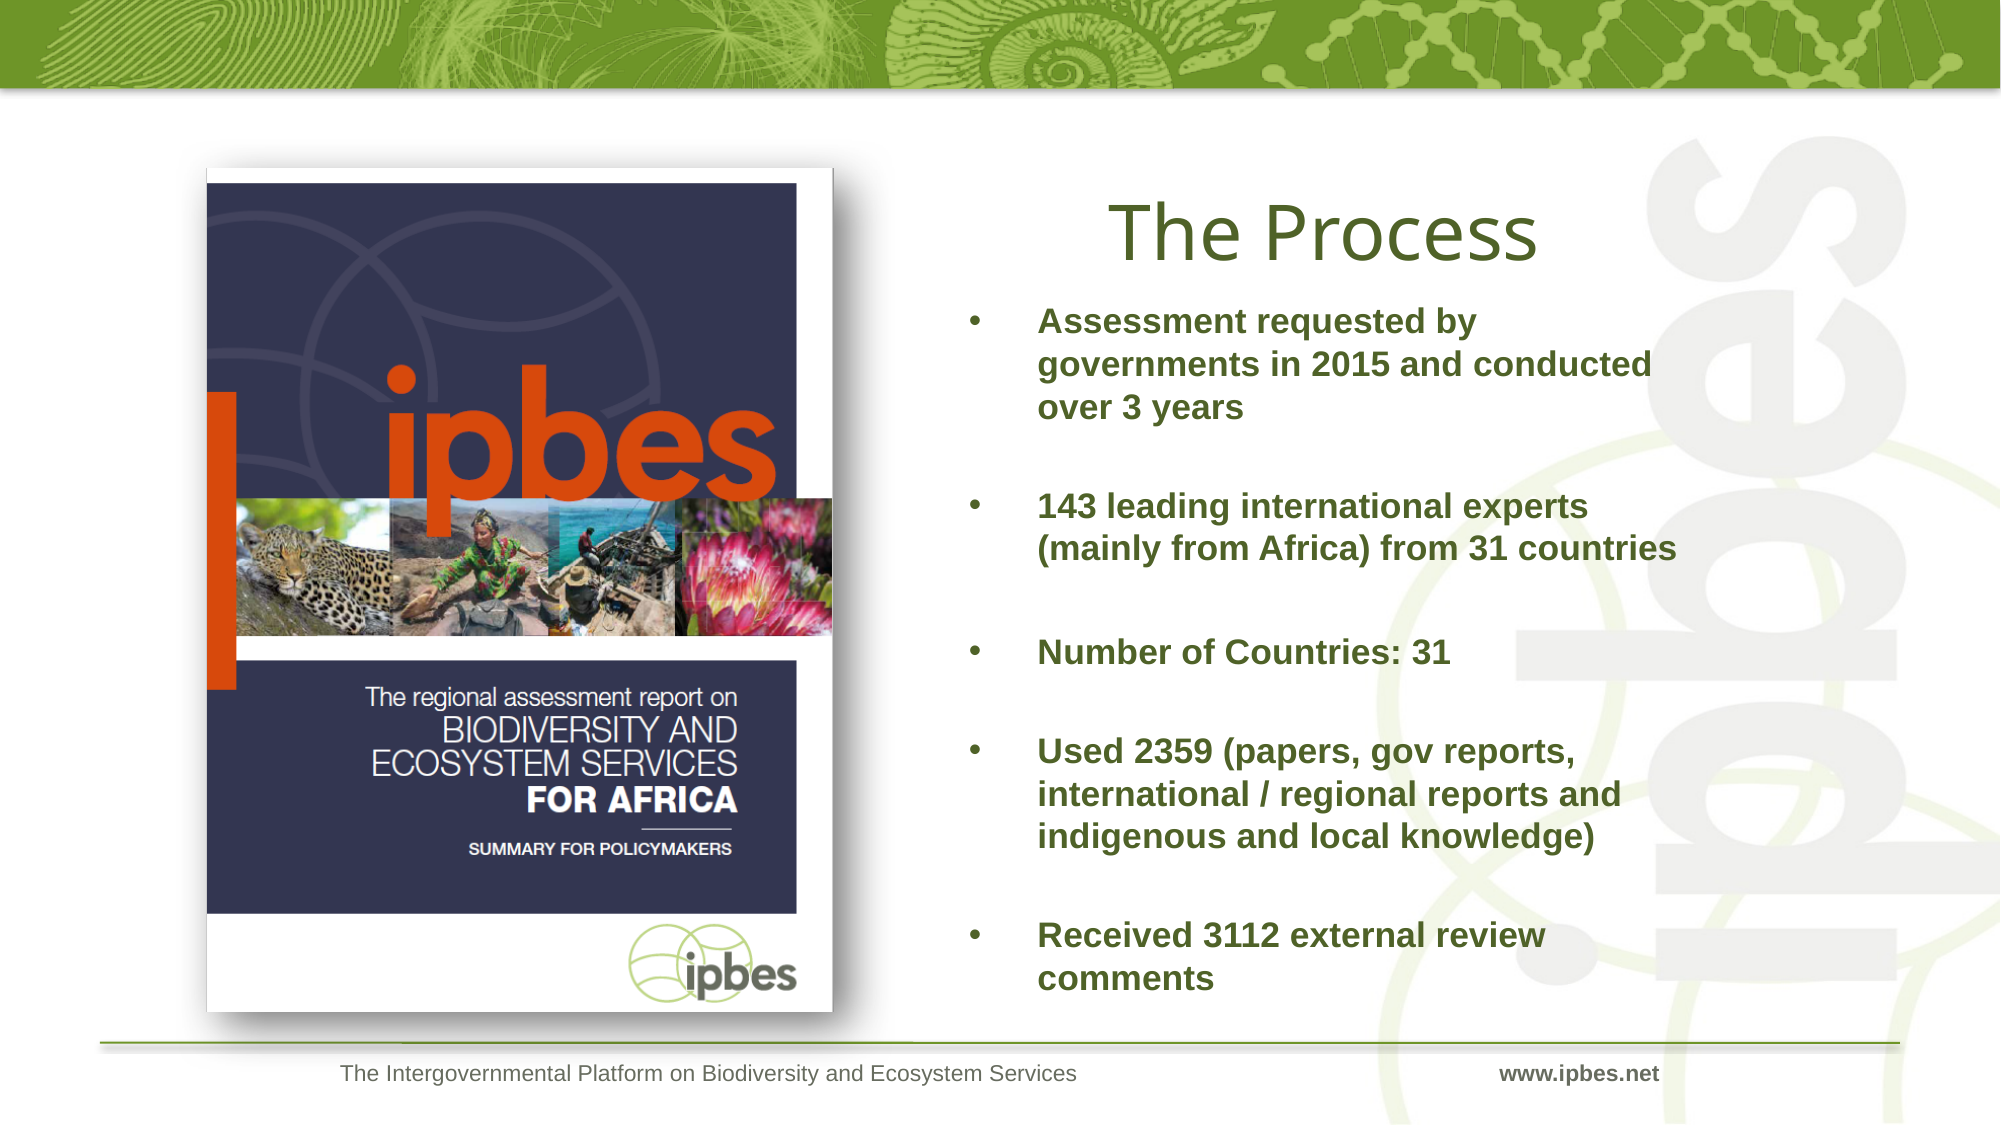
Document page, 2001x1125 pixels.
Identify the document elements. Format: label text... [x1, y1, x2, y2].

footer www.ipbes.net [1200, 1042, 1675, 1103]
text_box The Process [936, 168, 1713, 291]
slide_number The Intergovernmental Platform on Biodiversity and Ecosystem Services [324, 1042, 1200, 1103]
picture [0, 0, 2000, 1125]
text_box Assessment requested by governments in 2015 and conducted over 3 years 143 leading international experts (mainly from Africa) from 31 countries Number of Countries: 31 Used 2359 (papers, gov reports, international / regional reports and indigenous and local knowledge) Received 3112 external review comments [953, 290, 1720, 1012]
